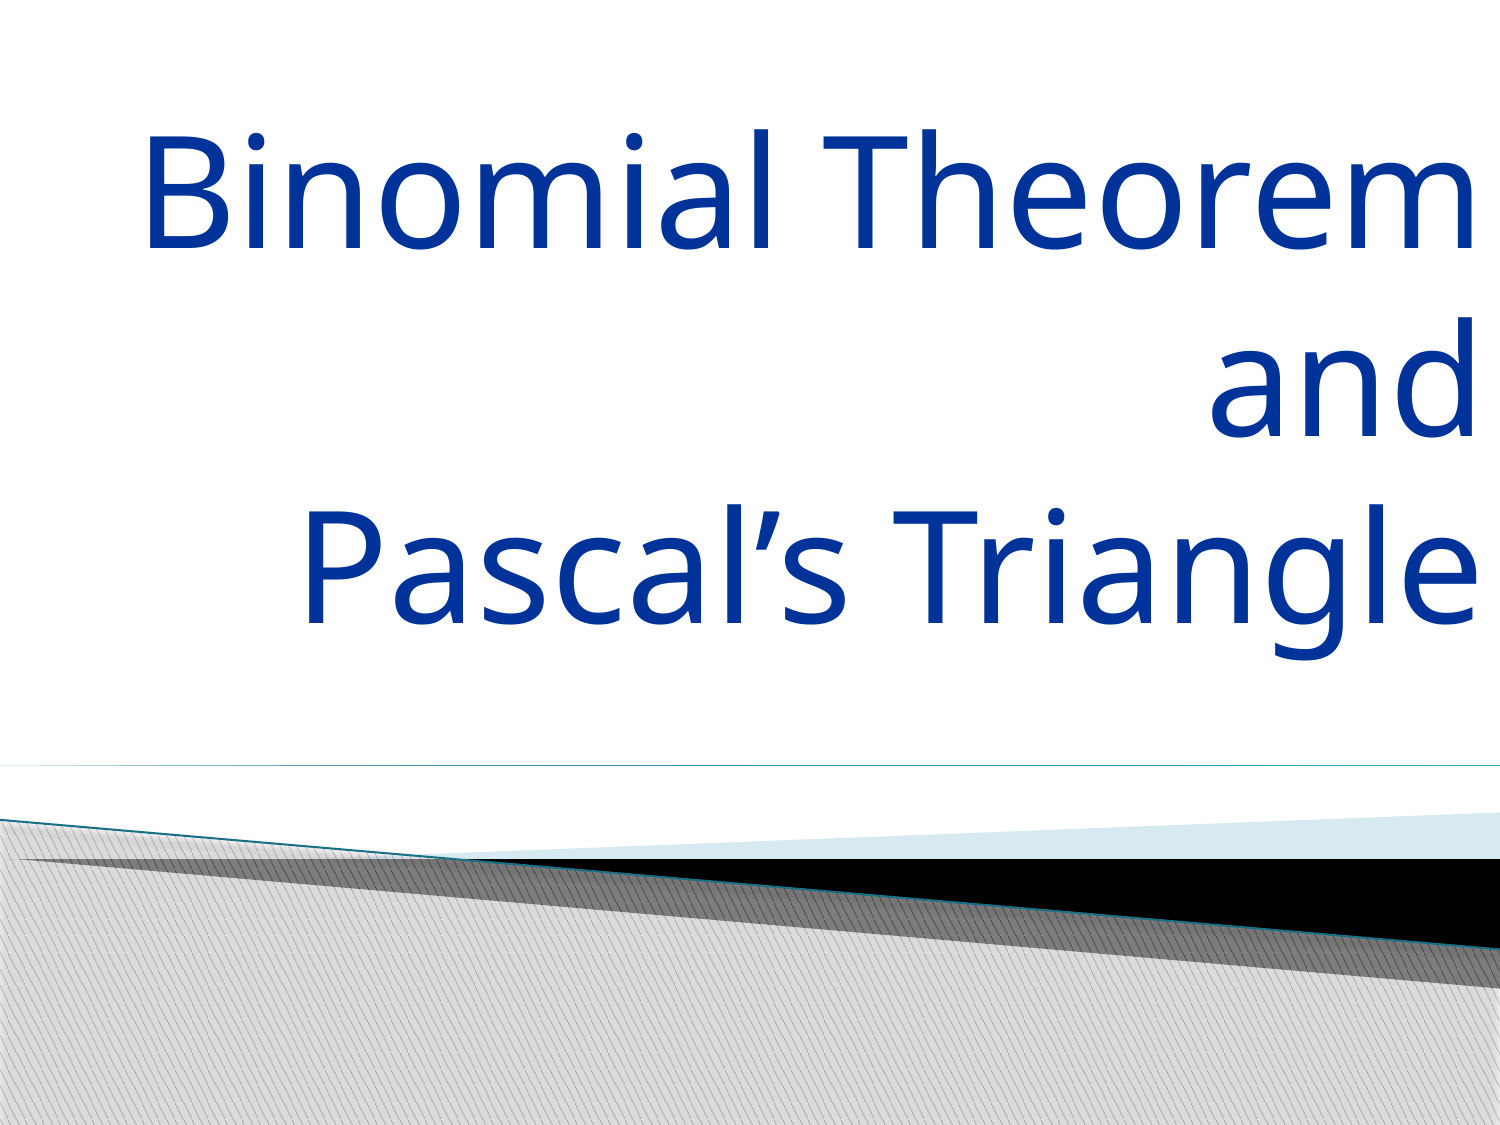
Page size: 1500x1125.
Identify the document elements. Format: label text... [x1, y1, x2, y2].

title Binomial Theorem and Pascal’s Triangle [0, 0, 1500, 663]
picture [5, 859, 1500, 989]
